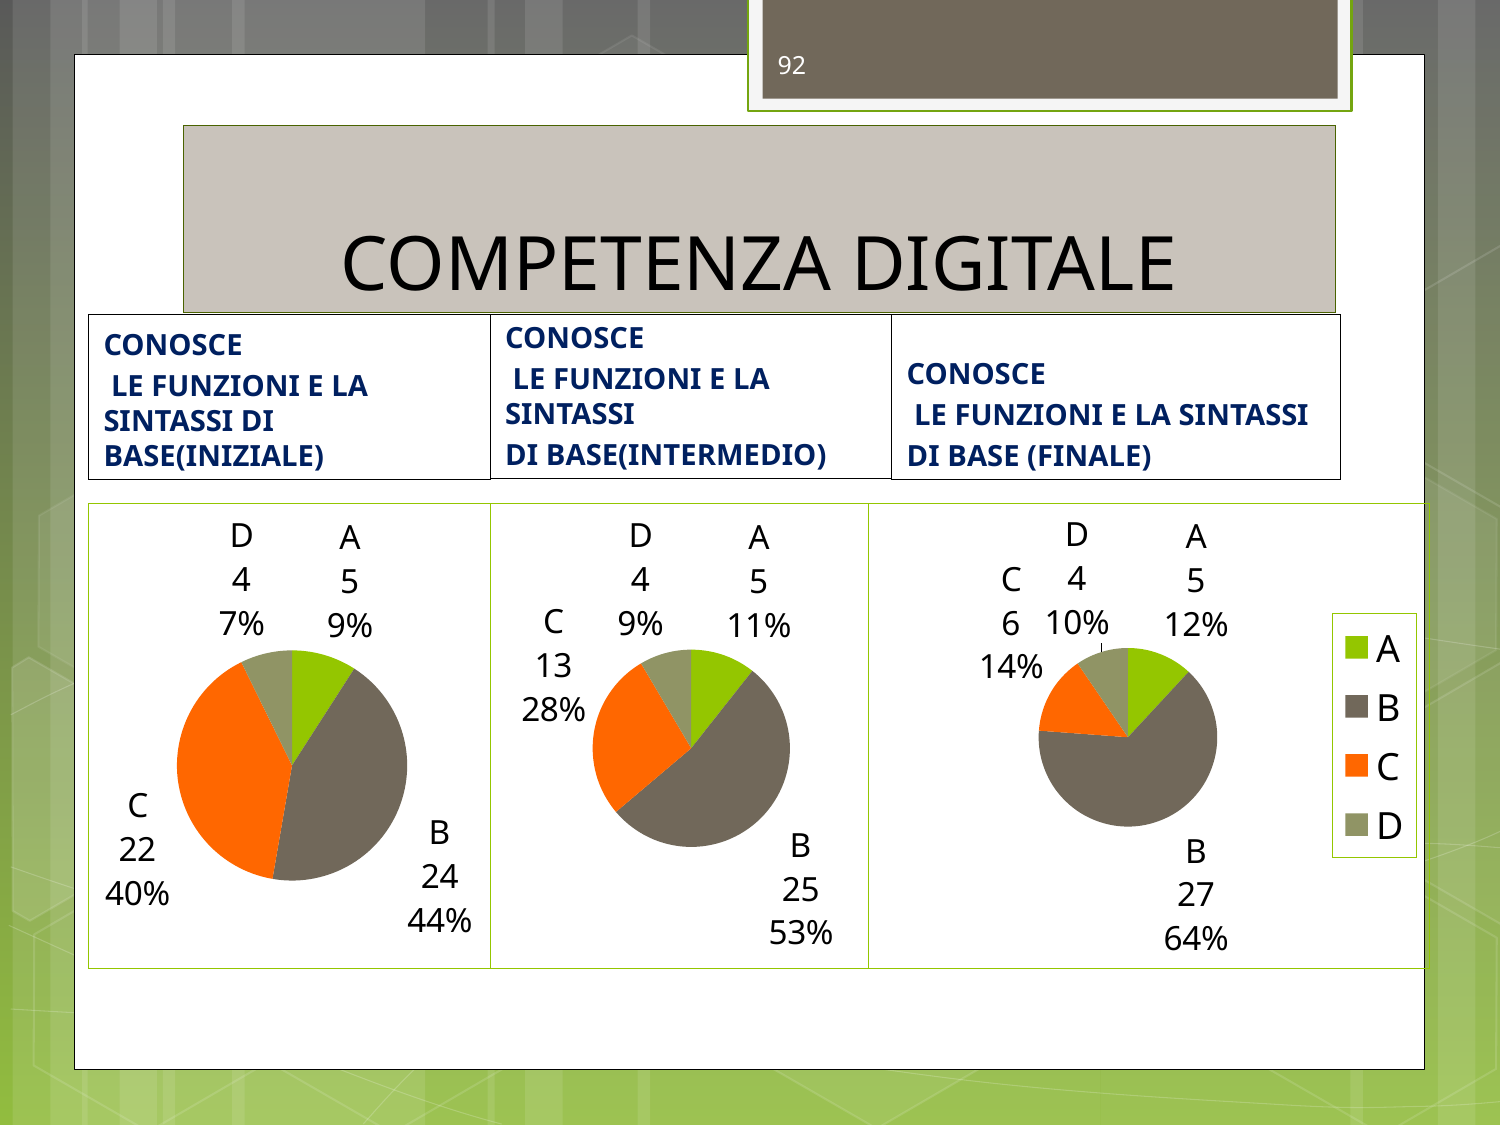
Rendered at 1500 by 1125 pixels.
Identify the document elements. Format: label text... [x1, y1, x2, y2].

chart [88, 503, 1430, 969]
title COMPETENZA DIGITALE [183, 125, 1336, 313]
list CONOSCE LE FUNZIONI E LA SINTASSI DI BASE(INIZIALE) [88, 314, 491, 480]
text_box CONOSCE LE FUNZIONI E LA SINTASSI DI BASE (FINALE) [891, 314, 1341, 480]
slide_number 92 [762, 36, 982, 97]
list CONOSCE LE FUNZIONI E LA SINTASSI DI BASE(INTERMEDIO) [490, 314, 891, 479]
